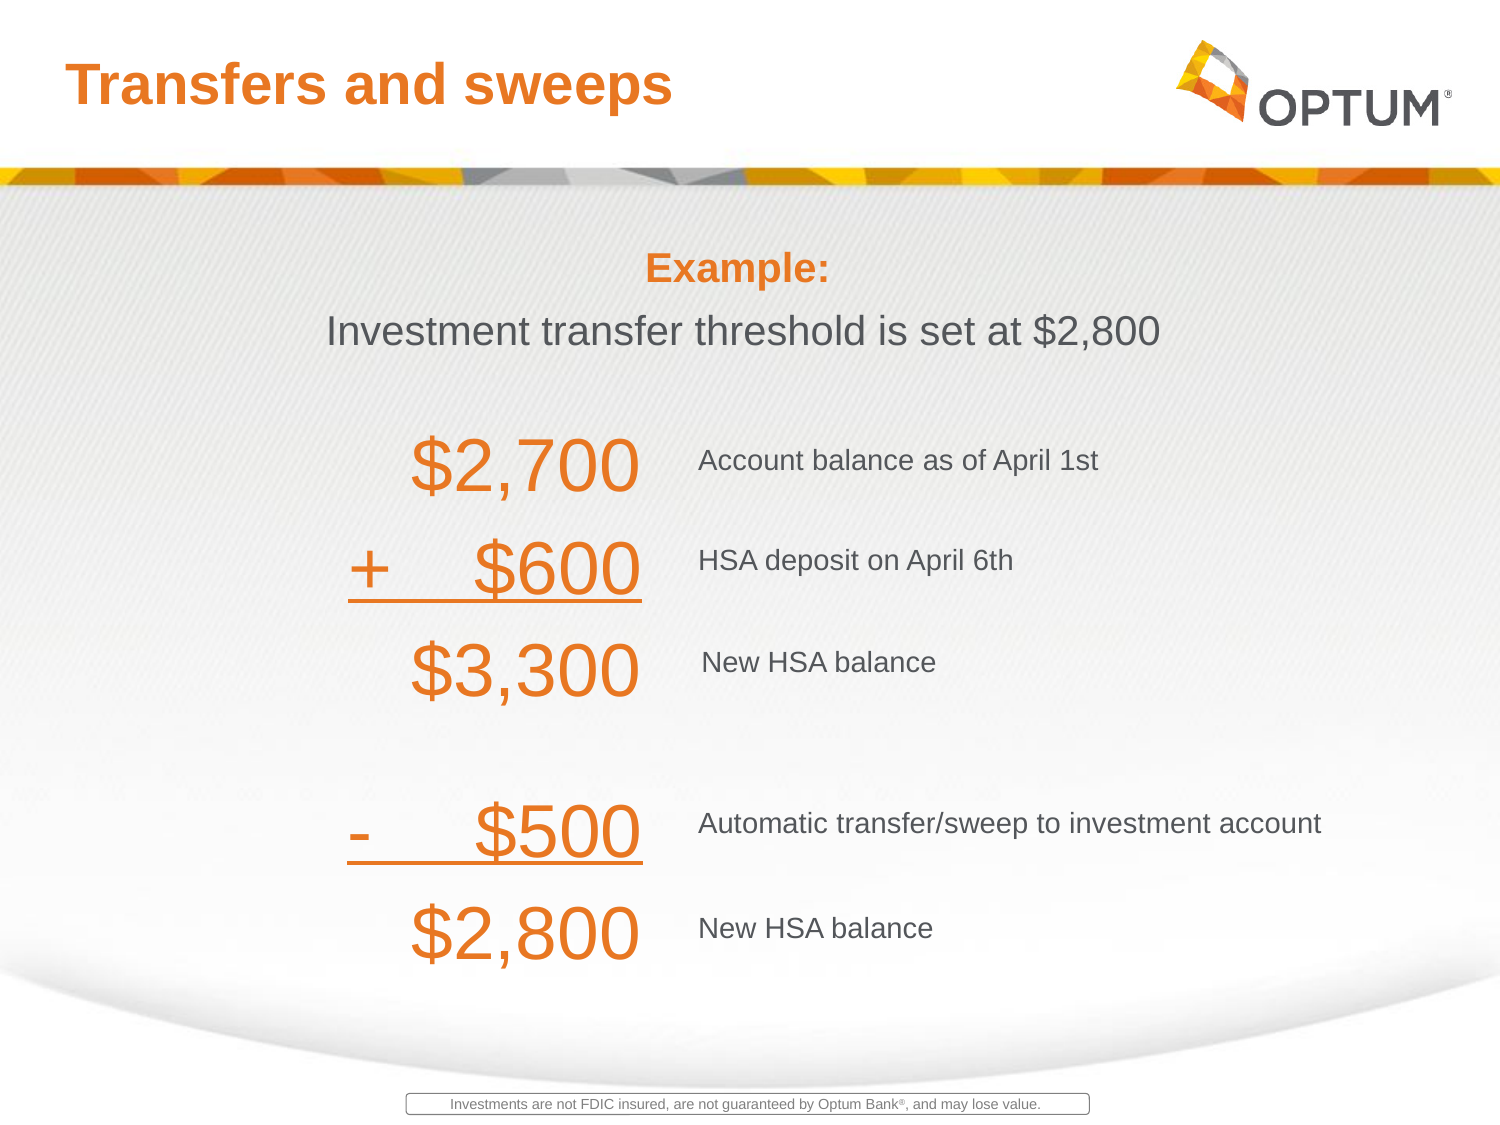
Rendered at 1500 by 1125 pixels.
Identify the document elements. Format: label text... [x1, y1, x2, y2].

picture [0, 0, 1500, 1125]
text_box Transfers and sweeps [65, 46, 1170, 123]
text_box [334, 1074, 1161, 1125]
text_box Example: Investment transfer threshold is set at $2,800 [224, 249, 1263, 314]
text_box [201, 316, 1363, 1076]
